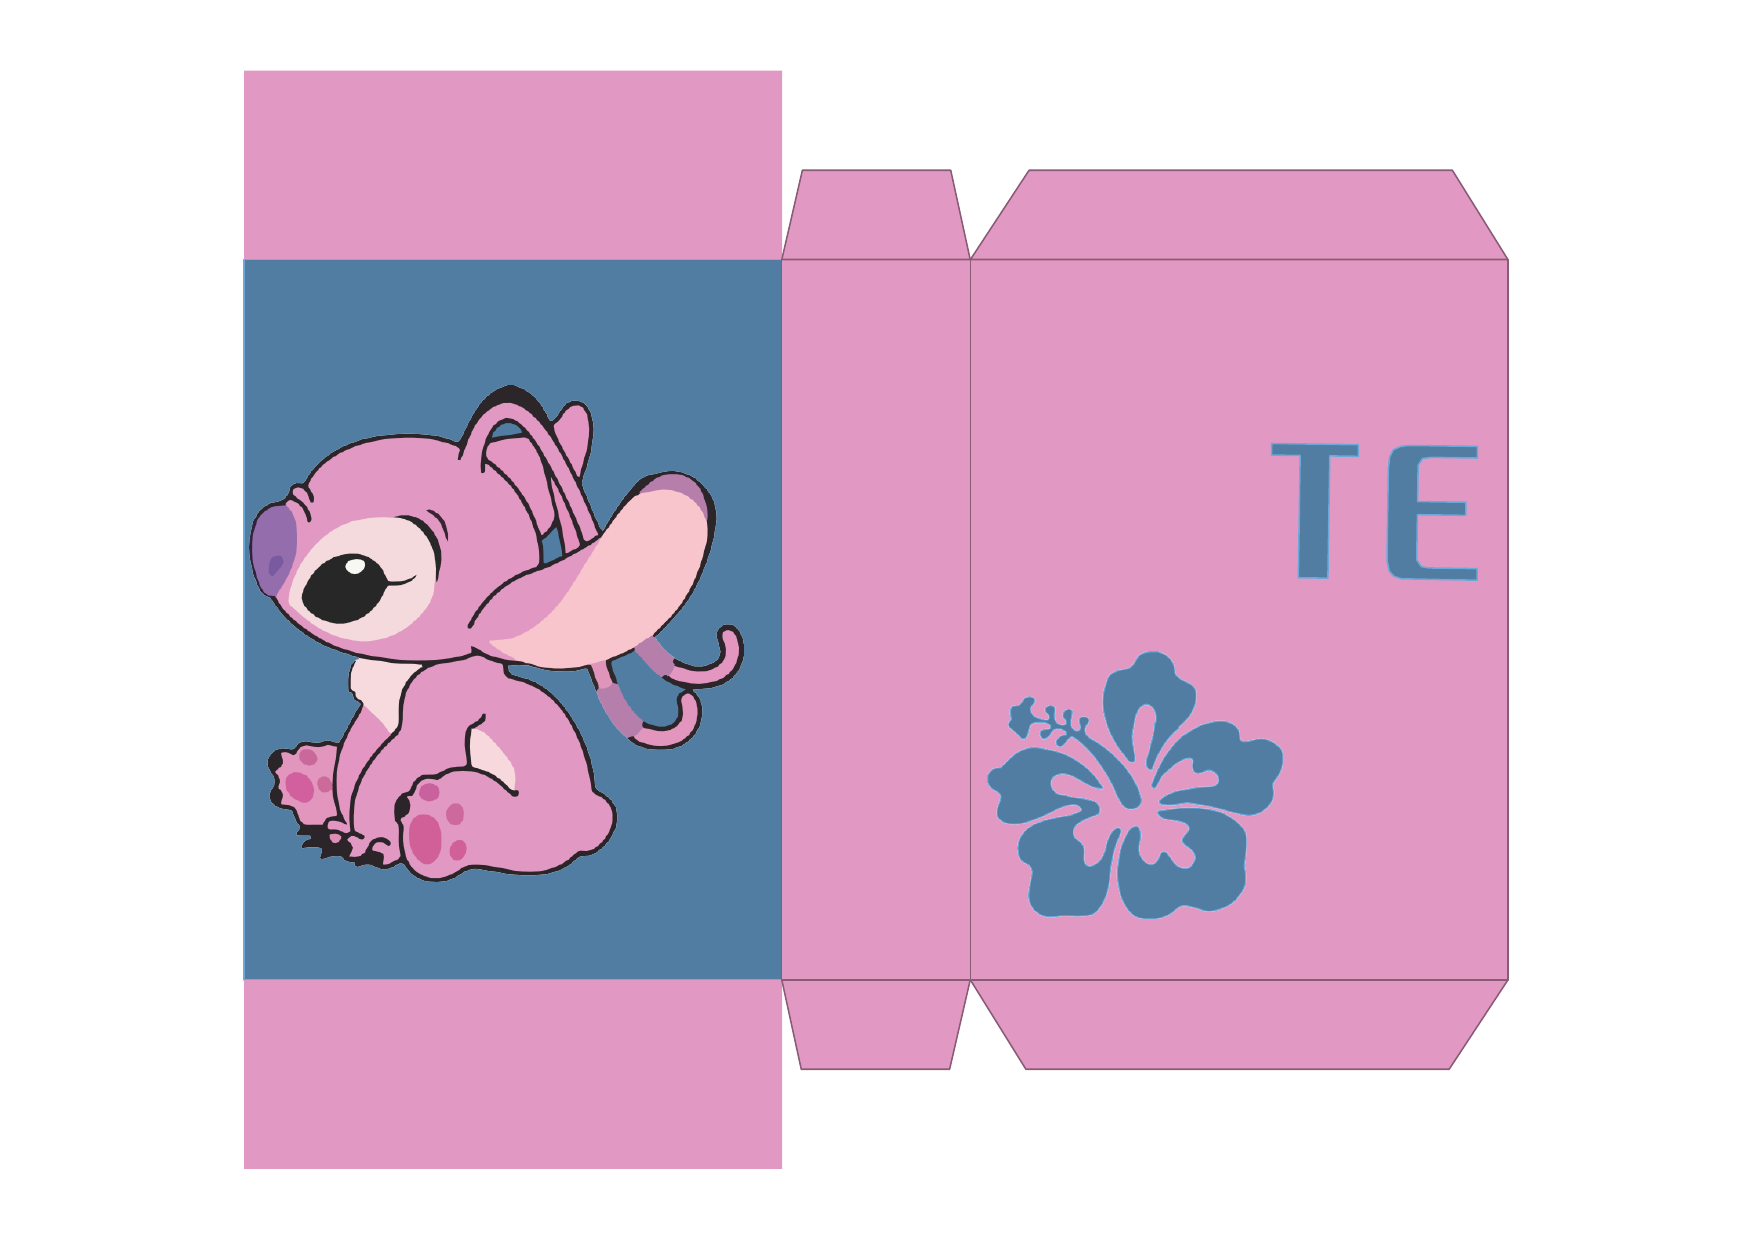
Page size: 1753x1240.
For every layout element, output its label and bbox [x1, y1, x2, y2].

text_box [243, 70, 1509, 1170]
